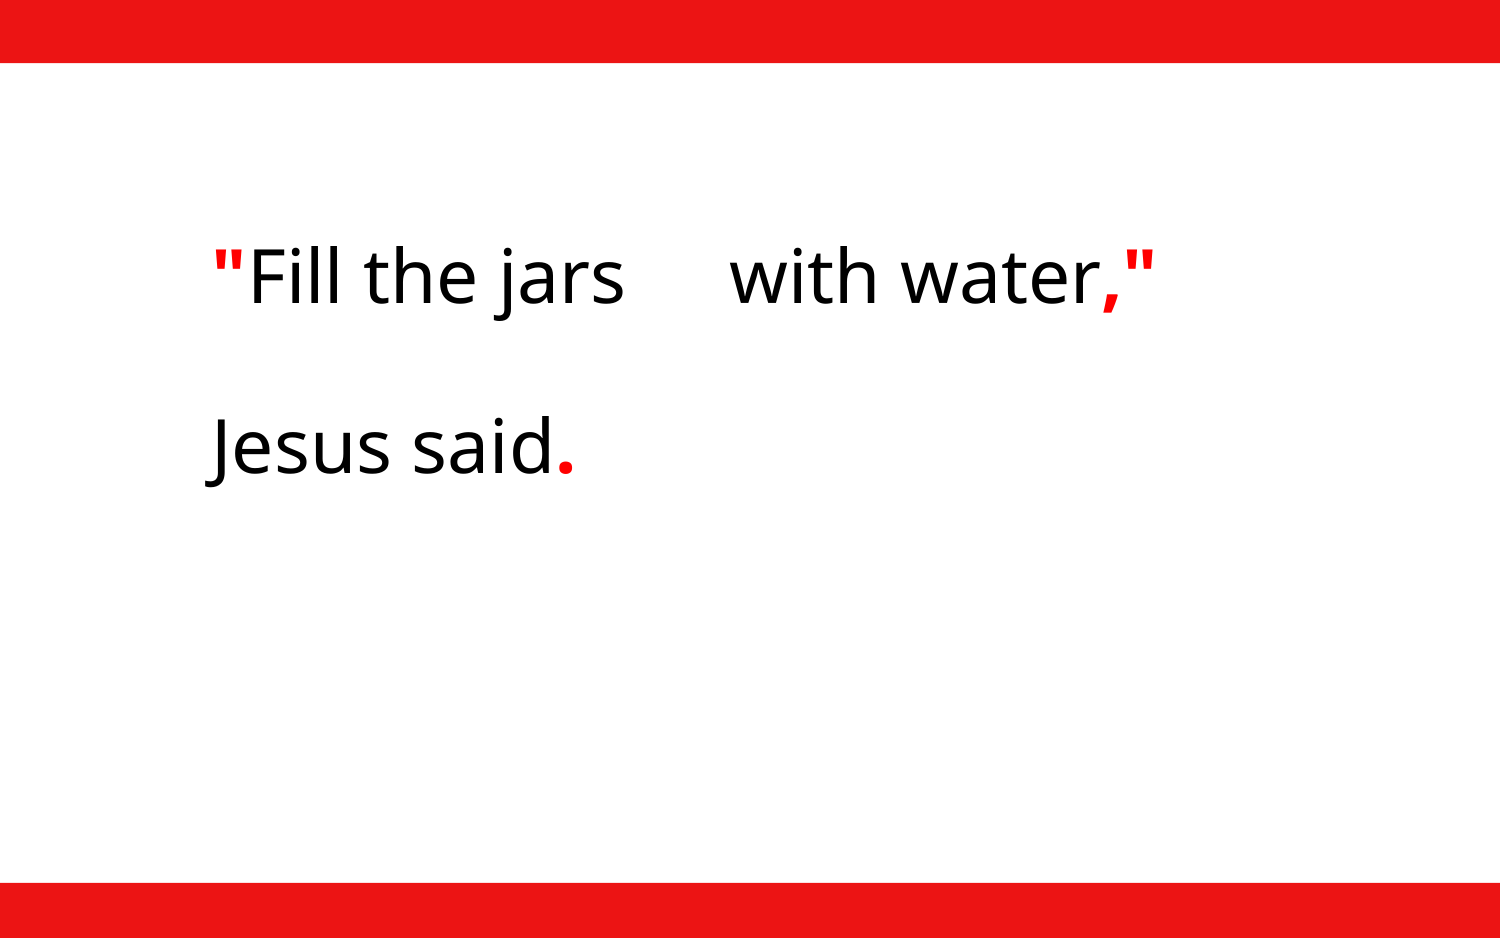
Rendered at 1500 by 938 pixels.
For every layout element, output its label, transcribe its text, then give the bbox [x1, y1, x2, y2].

text_box [0, 0, 1500, 64]
text_box with water," [714, 176, 1193, 346]
text_box Jesus said. [196, 345, 802, 516]
text_box [0, 882, 1500, 938]
text_box "Fill the jars [196, 176, 714, 345]
